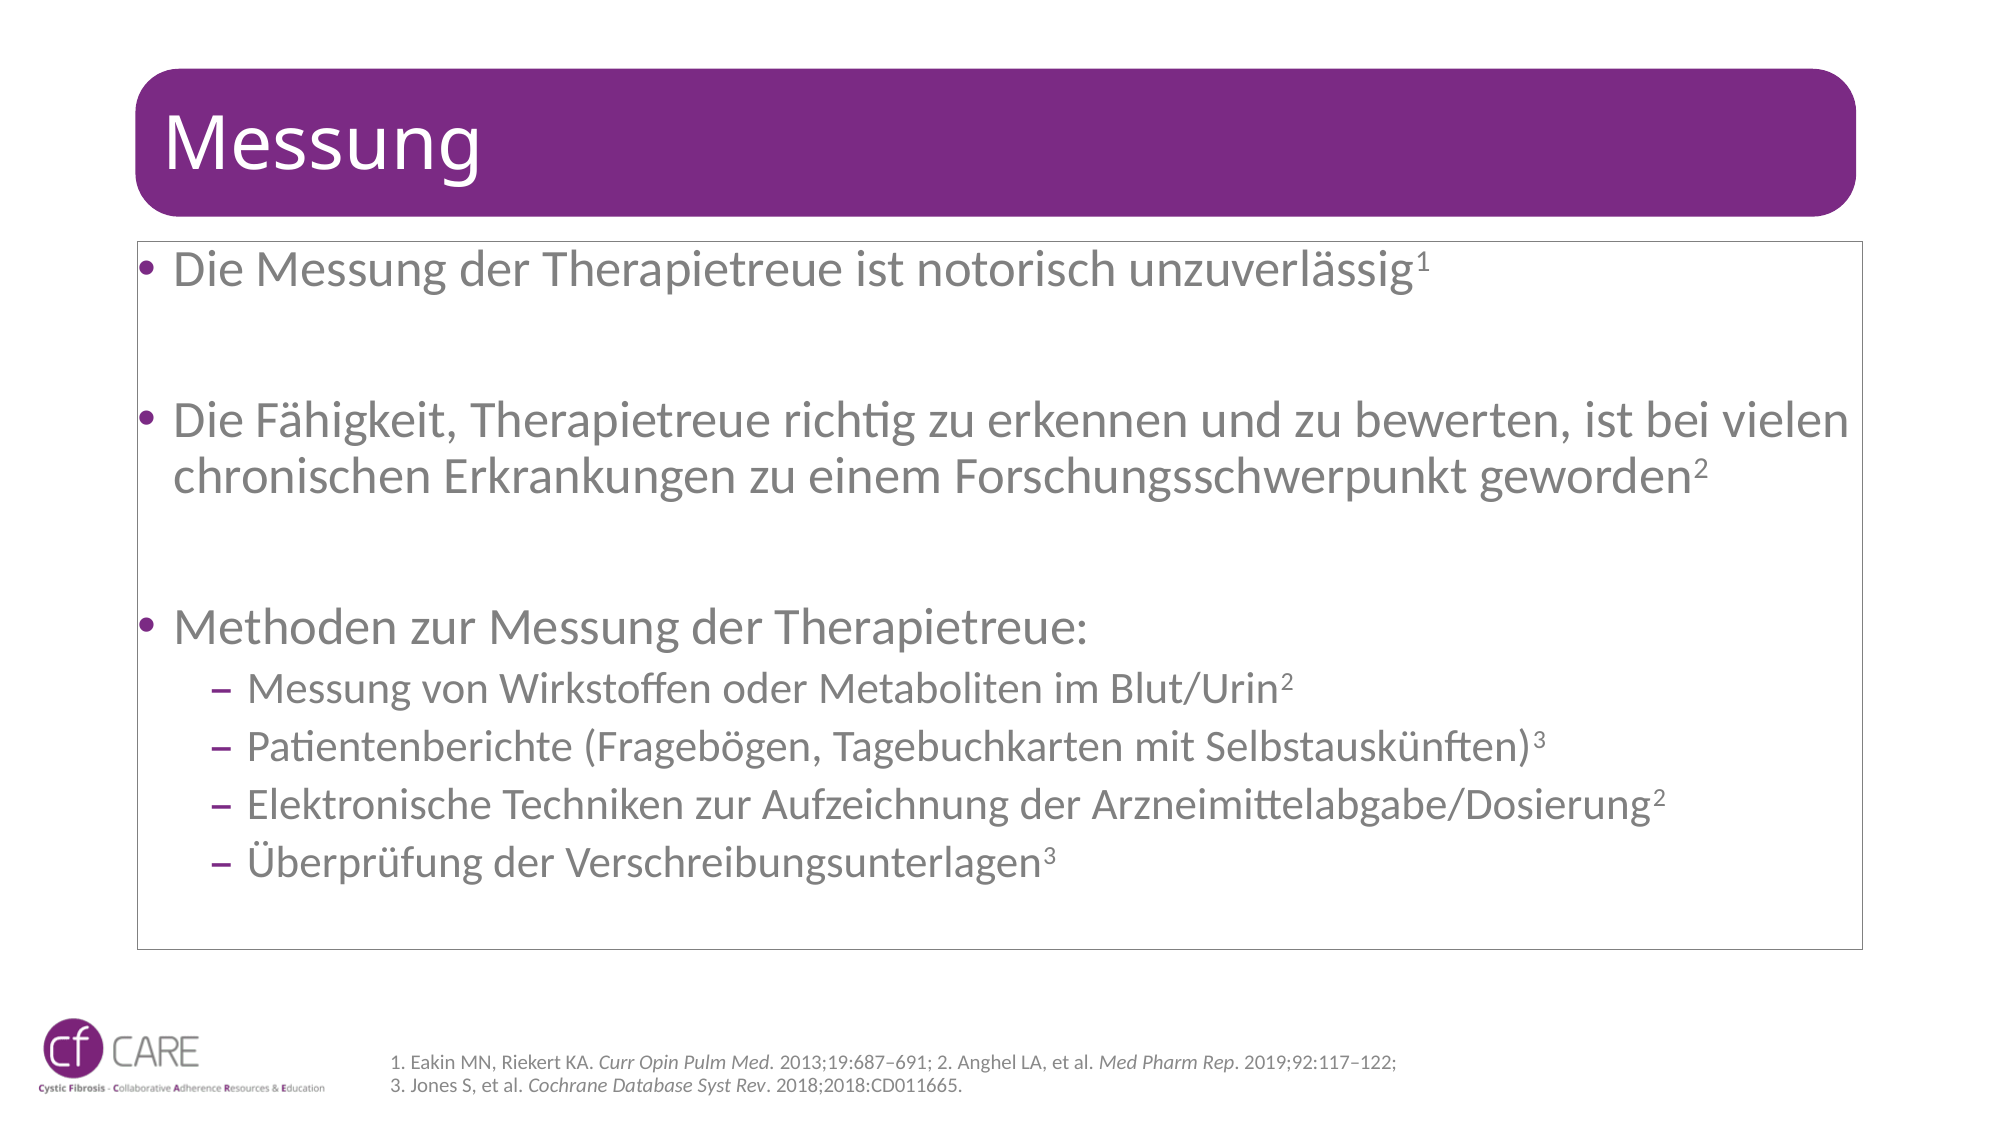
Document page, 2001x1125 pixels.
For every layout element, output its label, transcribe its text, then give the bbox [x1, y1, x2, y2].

list Die Messung der Therapietreue ist notorisch unzuverlässig1 Die Fähigkeit, Therapietreue richtig zu erkennen und zu bewerten, ist bei vielen chronischen Erkrankungen zu einem Forschungsschwerpunkt geworden2 Methoden zur Messung der Therapietreue: Messung von Wirkstoffen oder Metaboliten im Blut/Urin2 Patientenberichte (Fragebögen, Tagebuchkarten mit Selbstauskünften)3 Elektronische Techniken zur Aufzeichnung der Arzneimittelabgabe/Dosierung2 Überprüfung der Verschreibungsunterlagen3 [137, 241, 1863, 950]
picture [33, 1013, 332, 1100]
title Messung [162, 93, 1840, 203]
list 1. Eakin MN, Riekert KA. Curr Opin Pulm Med. 2013;19:687–691; 2. Anghel LA, et al. Med Pharm Rep. 2019;92:117–122; 3. Jones S, et al. Cochrane Database Syst Rev. 2018;2018:CD011665. [390, 968, 1863, 1097]
